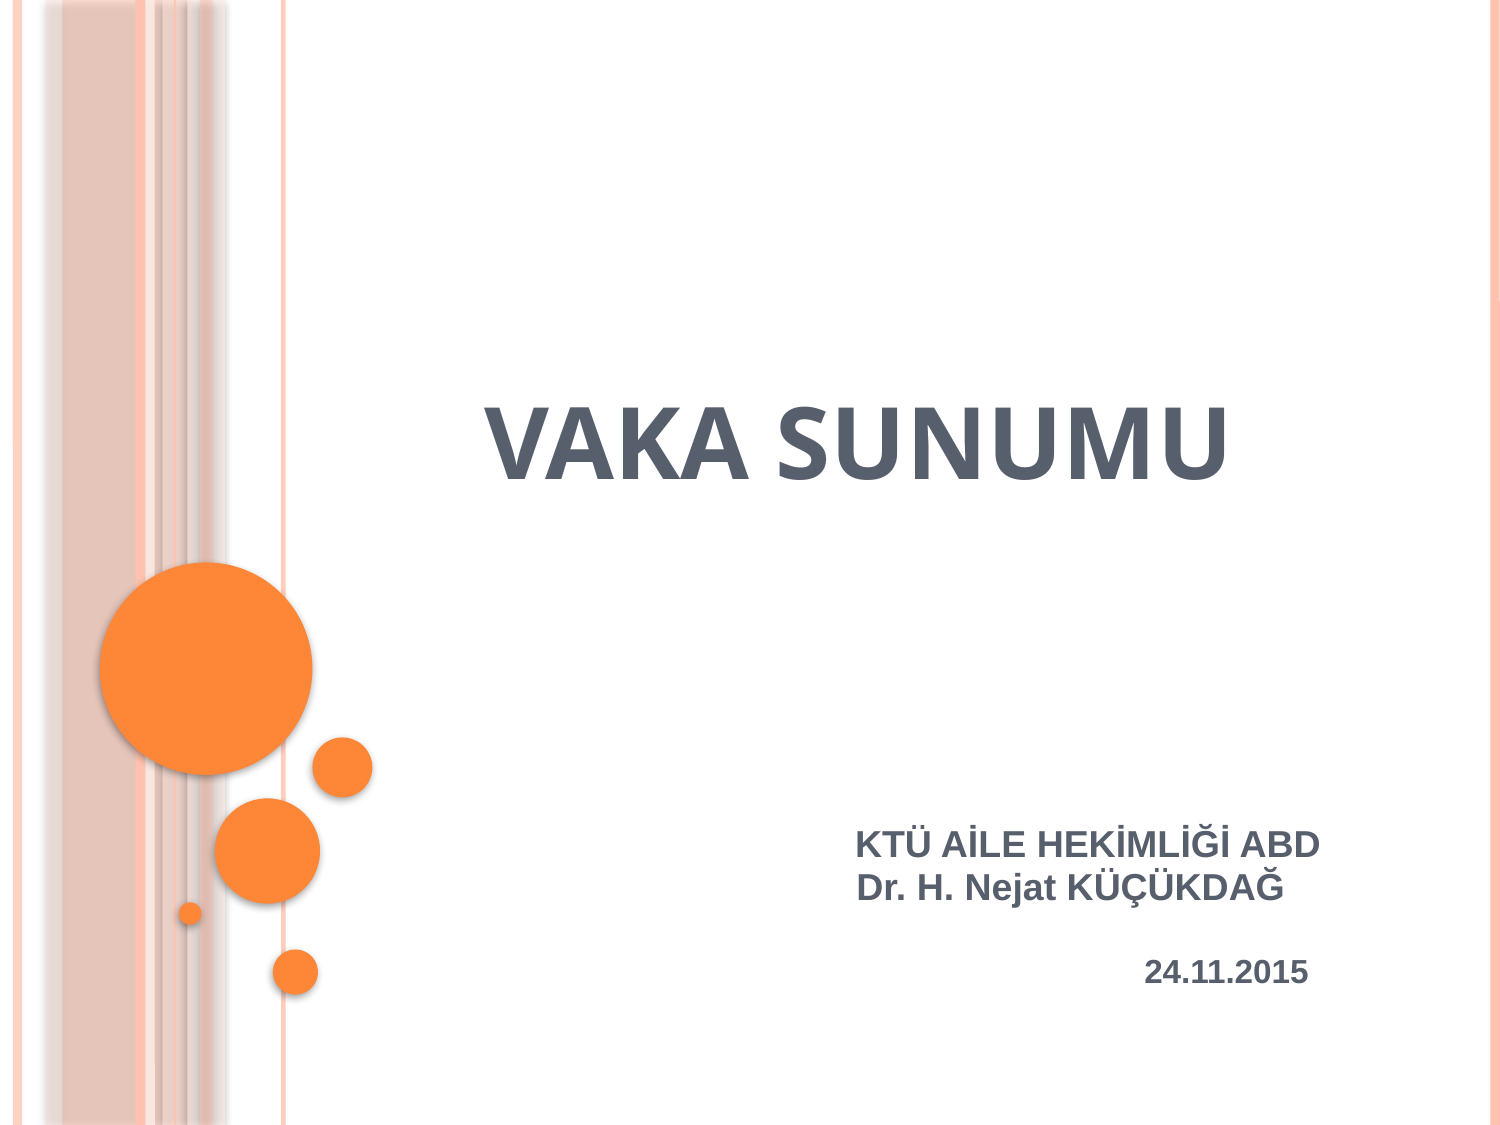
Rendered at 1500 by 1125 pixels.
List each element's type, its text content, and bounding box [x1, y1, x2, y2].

subtitle KTÜ AİLE HEKİMLİĞİ ABD Dr. H. Nejat KÜÇÜKDAĞ 24.11.2015 [374, 820, 1388, 1047]
title Vaka sunumu [372, 196, 1385, 507]
